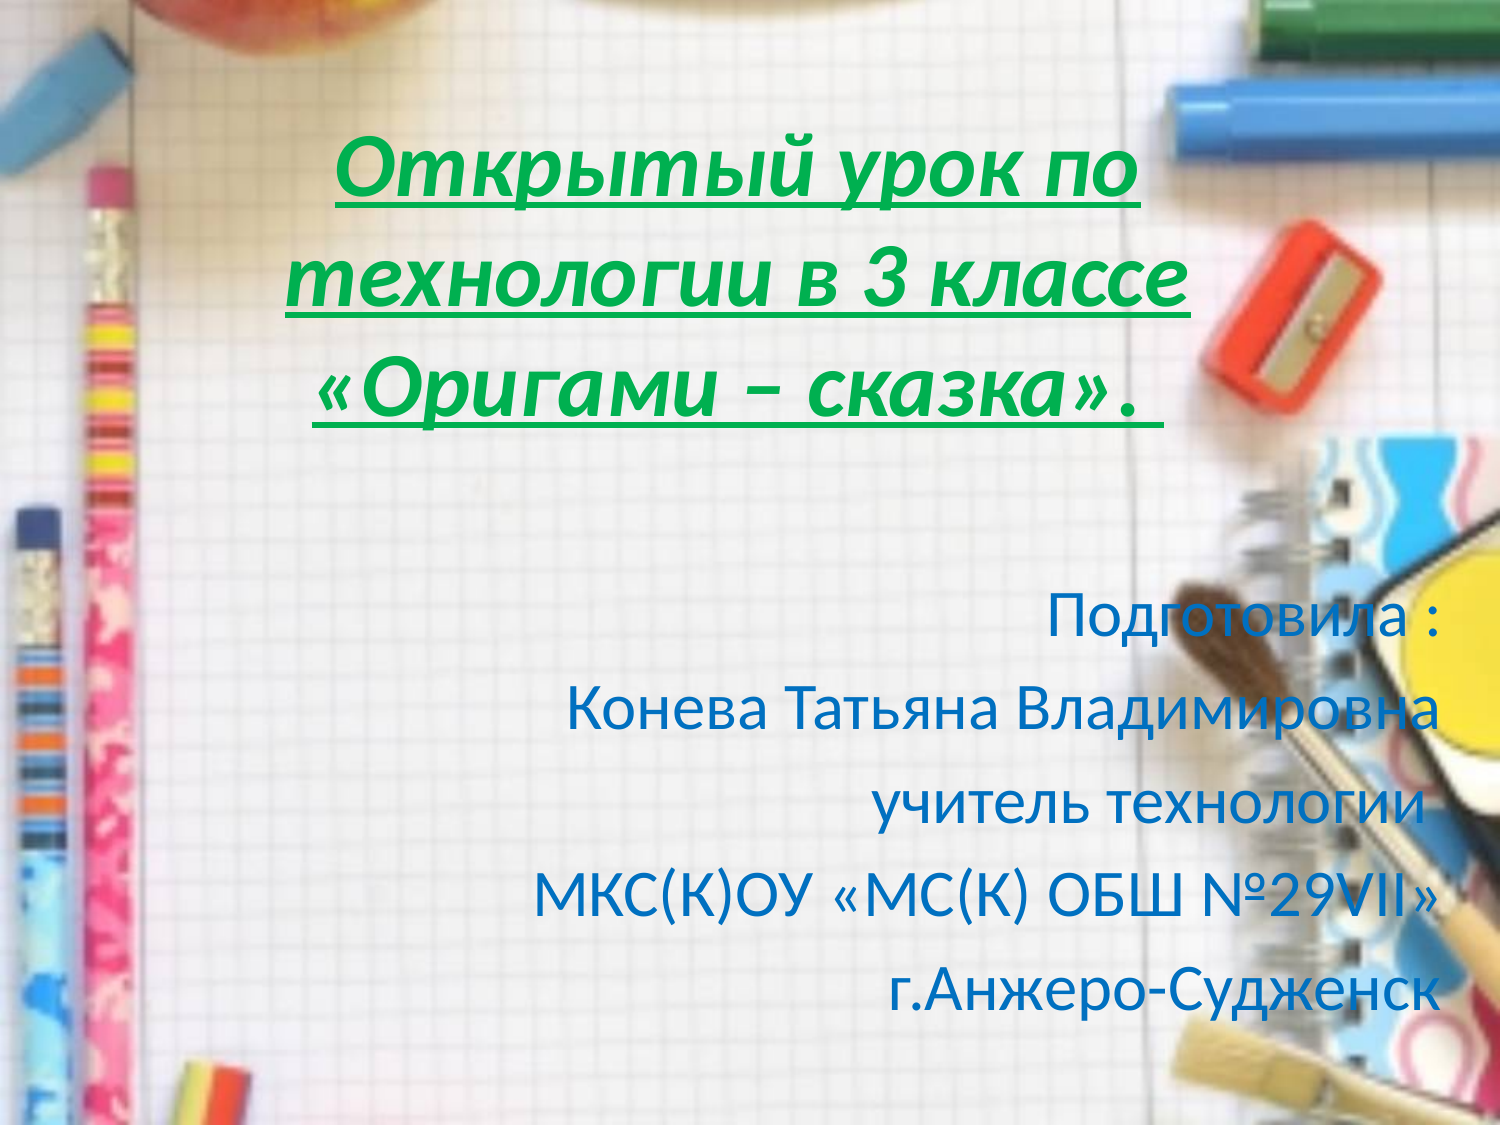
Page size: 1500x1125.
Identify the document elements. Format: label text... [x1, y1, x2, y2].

title Открытый урок по технологии в 3 классе «Оригами – сказка». [100, 148, 1376, 391]
subtitle Подготовила : Конева Татьяна Владимировна учитель технологии МКС(К)ОУ «МС(К) ОБШ №29VII» г.Анжеро-Судженск [407, 562, 1458, 851]
picture [0, 0, 1500, 1125]
